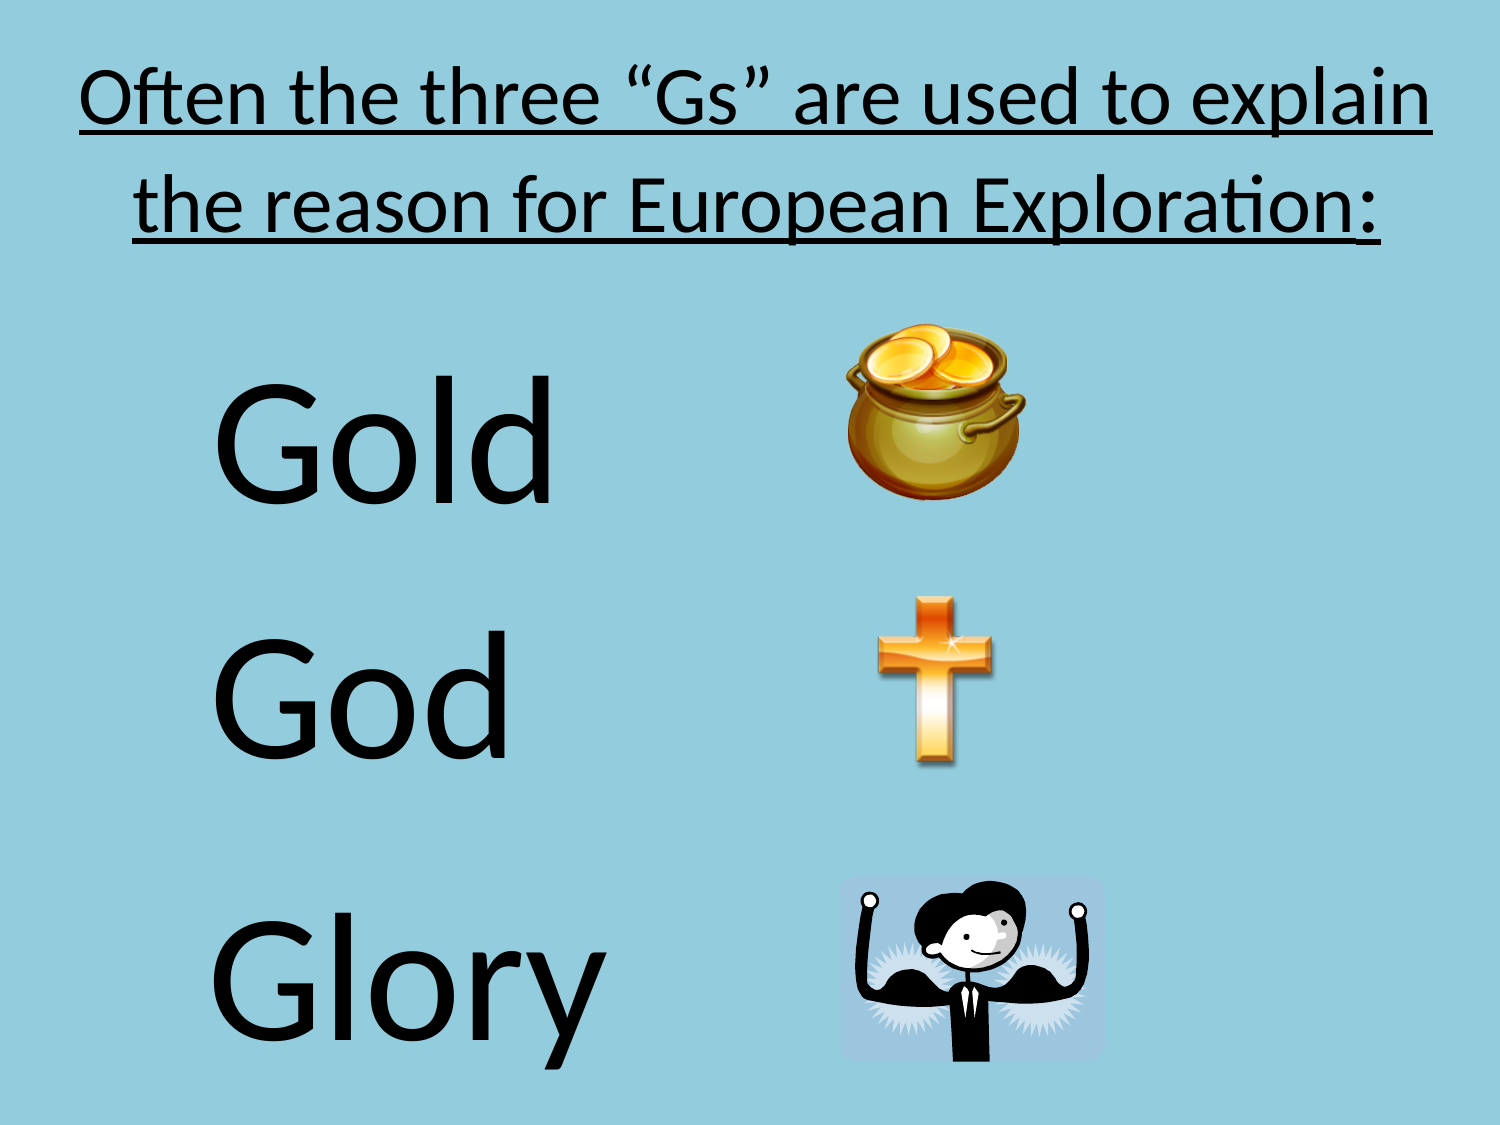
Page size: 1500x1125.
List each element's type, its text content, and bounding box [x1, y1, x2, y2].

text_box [196, 312, 1032, 538]
title Often the three “Gs” are used to explain the reason for European Exploration: [37, 24, 1475, 268]
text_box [194, 567, 1003, 794]
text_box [192, 849, 1107, 1063]
